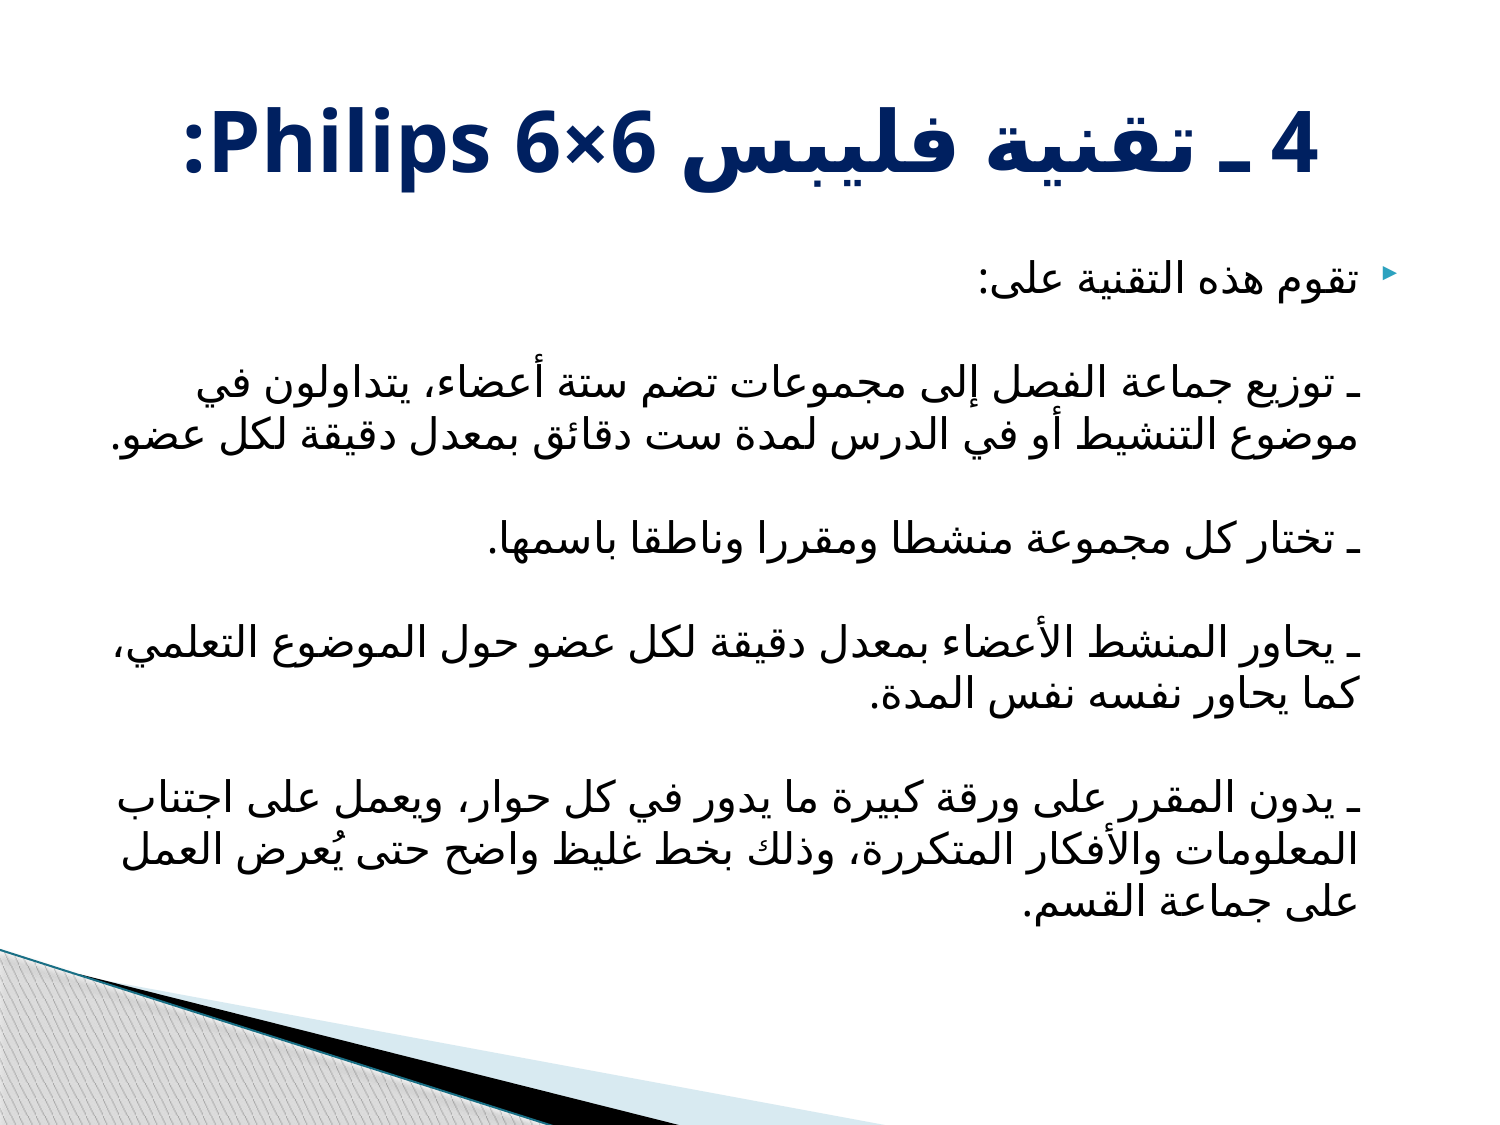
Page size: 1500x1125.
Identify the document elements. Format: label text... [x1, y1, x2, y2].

list تقوم هذه التقنية على: ـ توزيع جماعة الفصل إلى مجموعات تضم ستة أعضاء، يتداولون في موضوع التنشيط أو في الدرس لمدة ست دقائق بمعدل دقيقة لكل عضو. ـ تختار كل مجموعة منشطا ومقررا وناطقا باسمها. ـ يحاور المنشط الأعضاء بمعدل دقيقة لكل عضو حول الموضوع التعلمي، كما يحاور نفسه نفس المدة. ـ يدون المقرر على ورقة كبيرة ما يدور في كل حوار، ويعمل على اجتناب المعلومات والأفكار المتكررة، وذلك بخط غليظ واضح حتى يُعرض العمل على جماعة القسم. [75, 243, 1425, 986]
title 4 ـ تقنية فليبس 6×6 Philips: [75, 45, 1425, 233]
